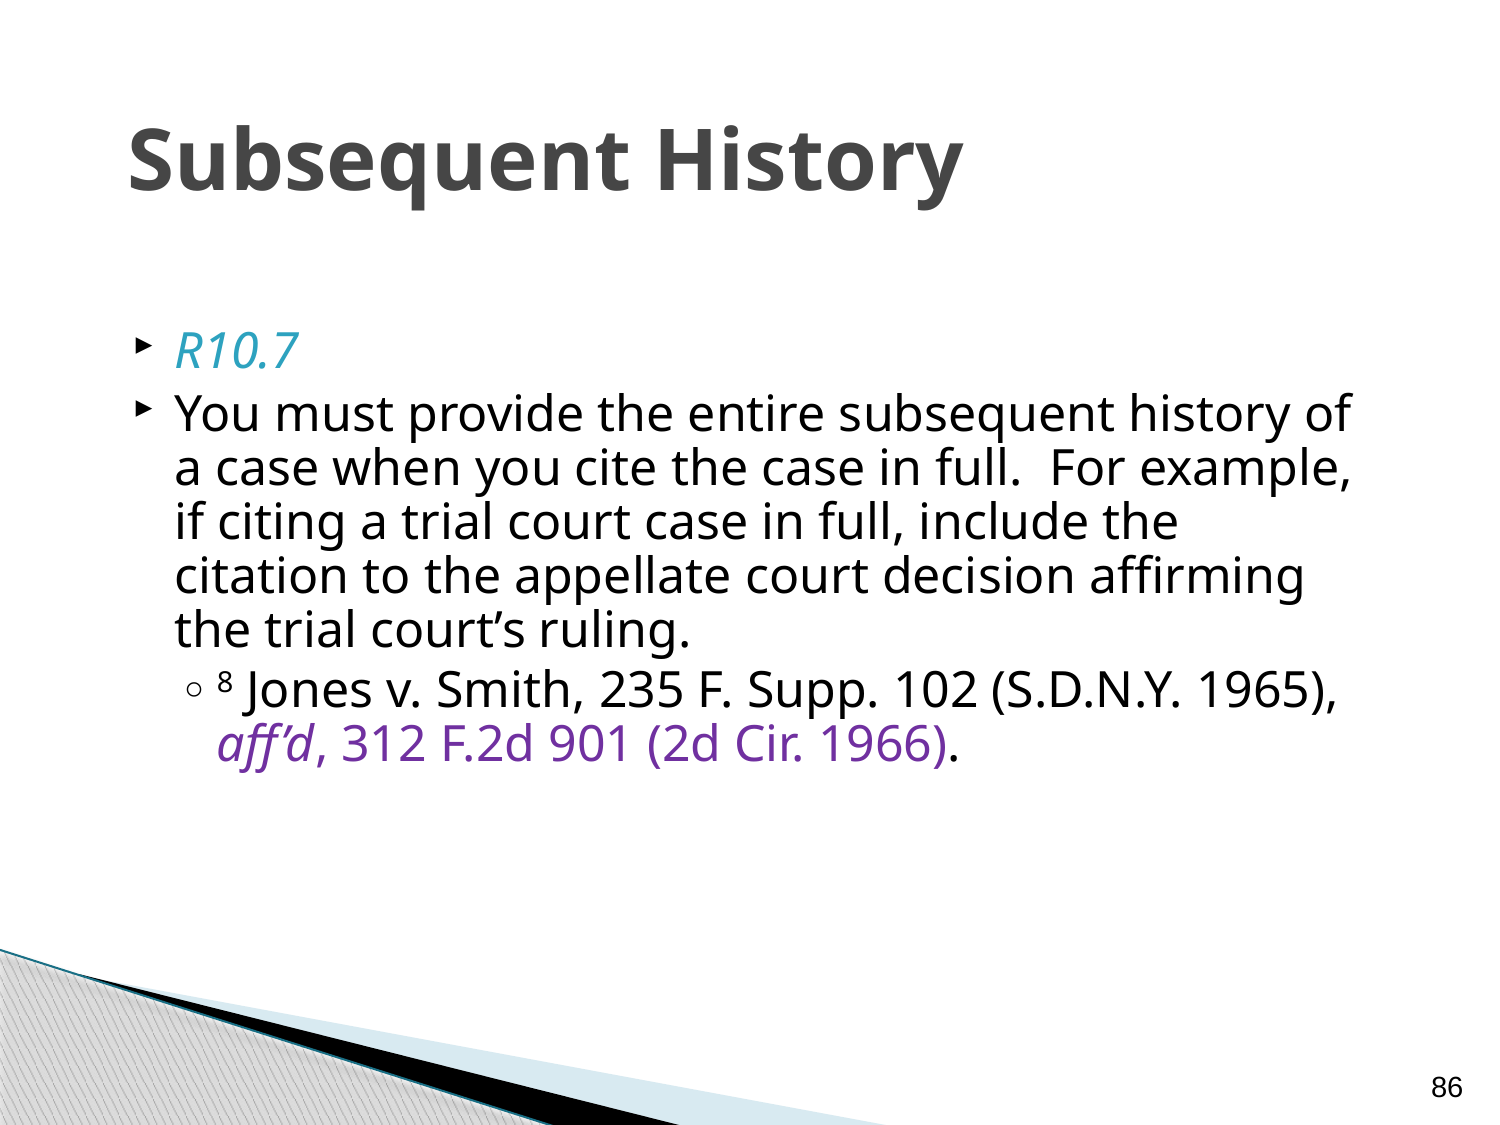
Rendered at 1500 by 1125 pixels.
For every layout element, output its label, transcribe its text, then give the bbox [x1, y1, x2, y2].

title Subsequent History [112, 62, 1413, 250]
slide_number 86 [1412, 1051, 1479, 1112]
list R10.7 You must provide the entire subsequent history of a case when you cite the case in full. For example, if citing a trial court case in full, include the citation to the appellate court decision affirming the trial court’s ruling. 8 Jones v. Smith, 235 F. Supp. 102 (S.D.N.Y. 1965), aff’d, 312 F.2d 901 (2d Cir. 1966). [99, 249, 1375, 988]
